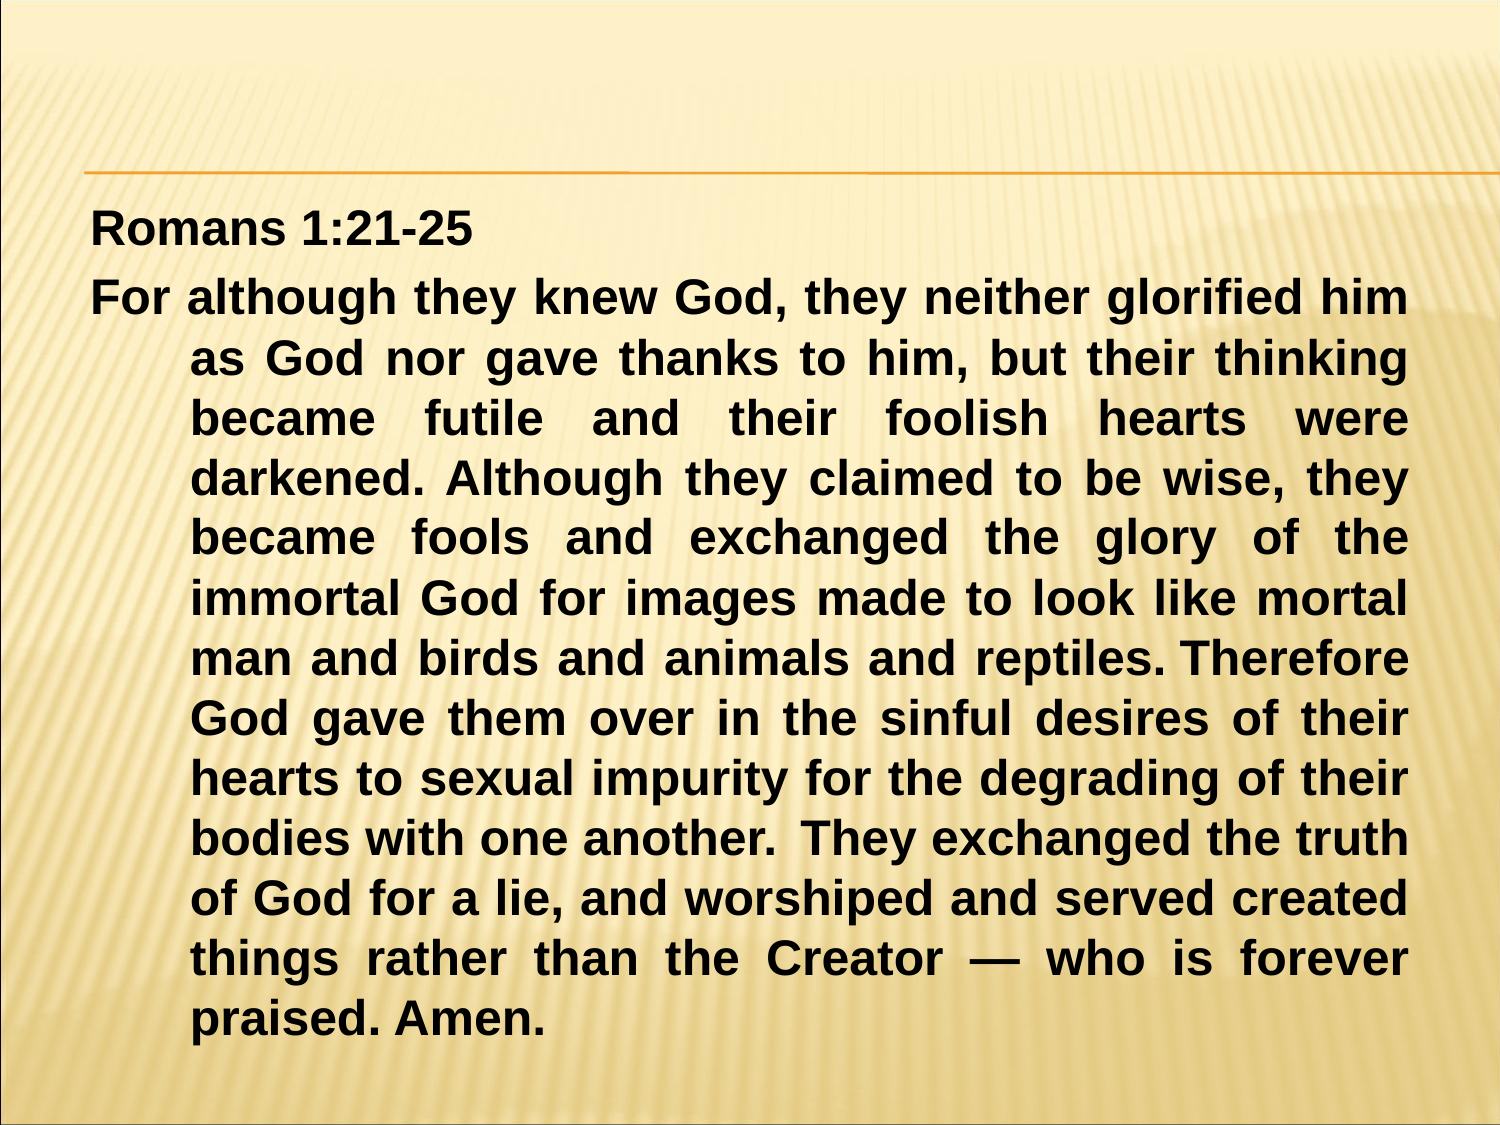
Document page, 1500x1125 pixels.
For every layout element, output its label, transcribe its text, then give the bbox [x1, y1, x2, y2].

picture [0, 0, 1500, 1125]
list Romans 1:21-25 For although they knew God, they neither glorified him as God nor gave thanks to him, but their thinking became futile and their foolish hearts were darkened. Although they claimed to be wise, they became fools and exchanged the glory of the immortal God for images made to look like mortal man and birds and animals and reptiles. Therefore God gave them over in the sinful desires of their hearts to sexual impurity for the degrading of their bodies with one another. They exchanged the truth of God for a lie, and worshiped and served created things rather than the Creator — who is forever praised. Amen. [75, 187, 1425, 1025]
